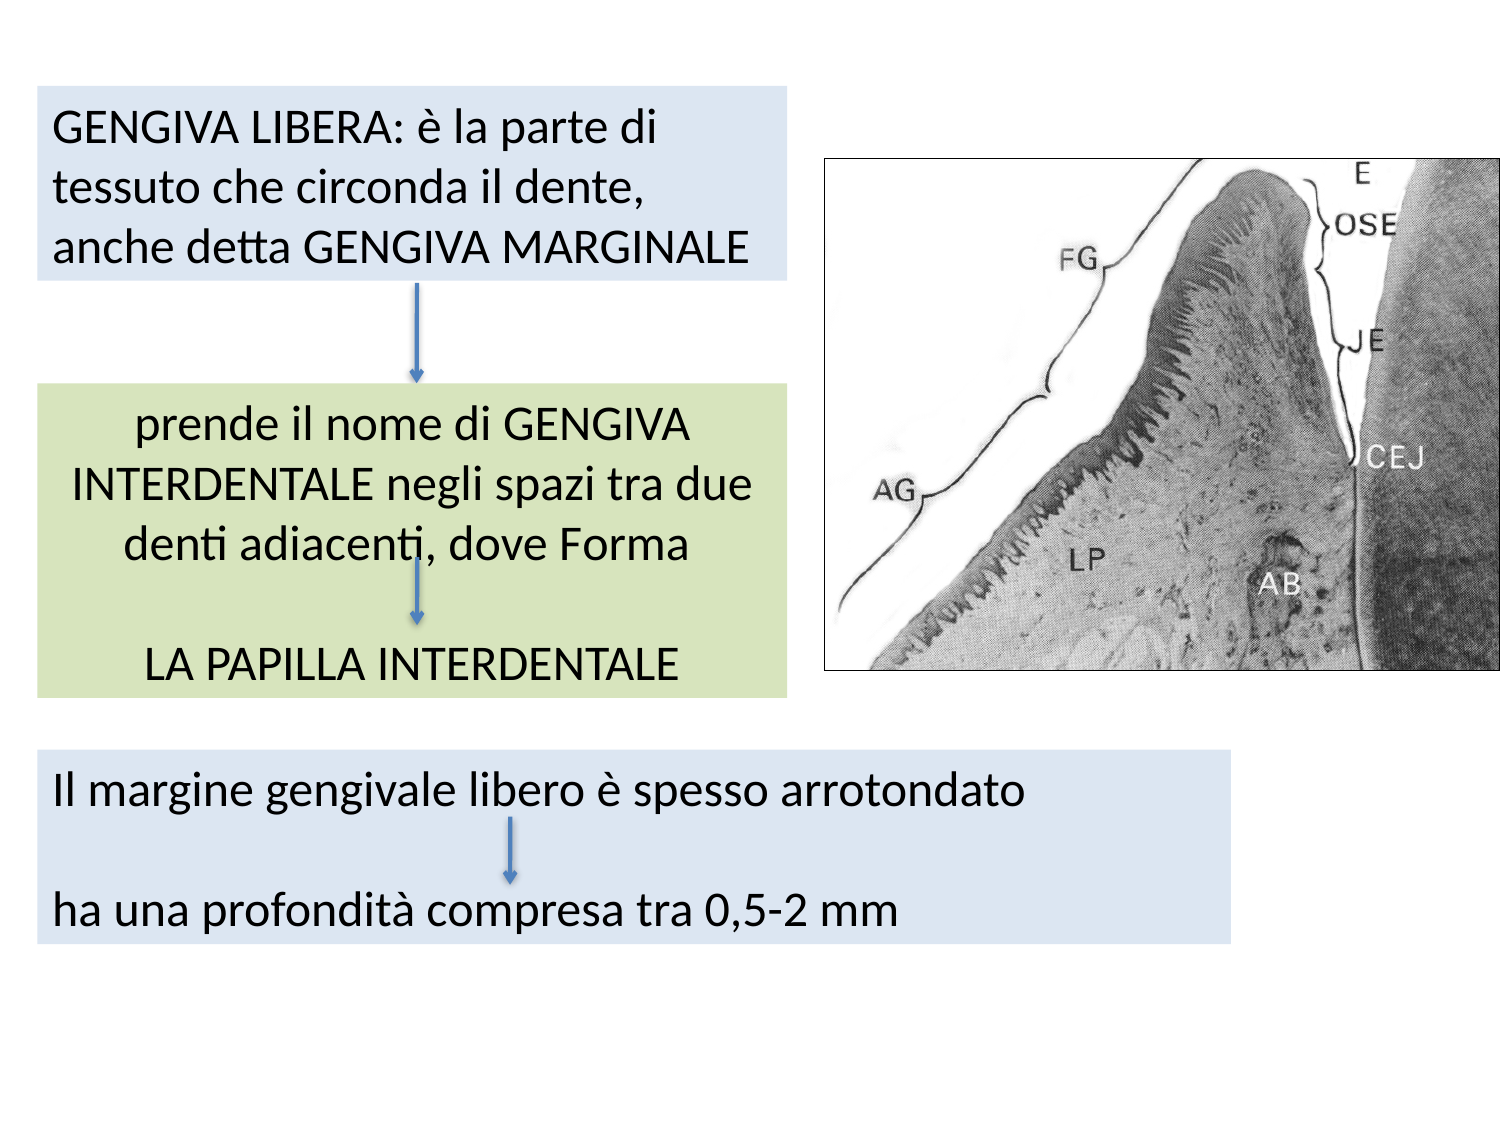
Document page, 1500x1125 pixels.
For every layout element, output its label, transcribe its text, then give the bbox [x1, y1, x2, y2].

picture [824, 158, 1500, 671]
text_box Il margine gengivale libero è spesso arrotondato ha una profondità compresa tra 0,5-2 mm [37, 749, 1231, 945]
text_box gengiva libera: è la parte di tessuto che circonda il dente, anche detta gengiva marginale [37, 85, 788, 281]
text_box prende il nome di gengiva interdentale negli spazi tra due denti adiacenti, dove forma la papilla interdentale [37, 383, 788, 698]
